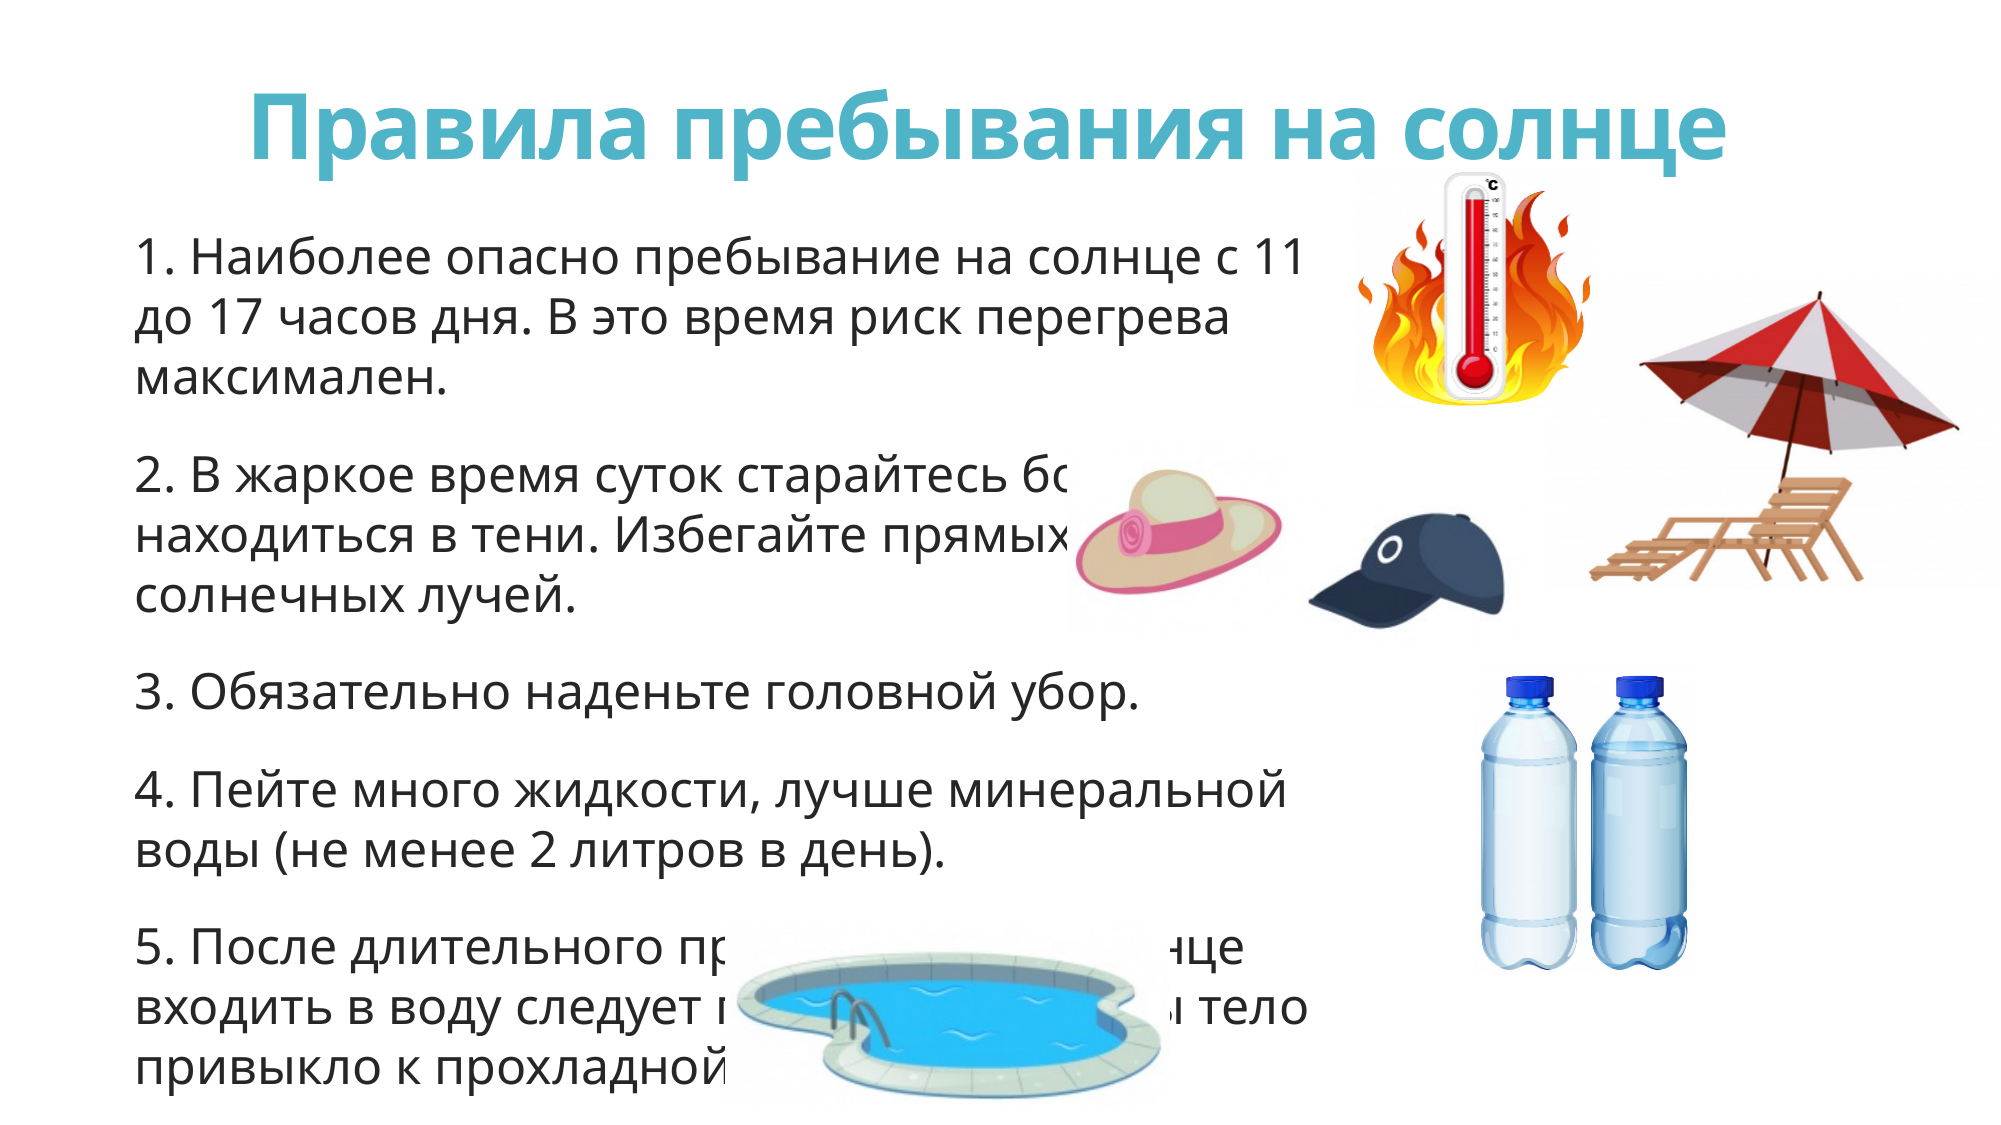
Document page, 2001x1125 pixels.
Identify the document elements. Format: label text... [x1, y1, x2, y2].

picture [1474, 669, 1696, 975]
list 1. Наиболее опасно пребывание на солнце с 11 до 17 часов дня. В это время риск перегрева максимален. 2. В жаркое время суток старайтесь больше находиться в тени. Избегайте прямых солнечных лучей. 3. Обязательно наденьте головной убор. 4. Пейте много жидкости, лучше минеральной воды (не менее 2 литров в день). 5. После длительного пребывания на солнце входить в воду следует постепенно, чтобы тело привыкло к прохладной воде. [104, 216, 1352, 1074]
title Правила пребывания на солнце [104, 63, 1872, 200]
picture [1067, 443, 1531, 652]
picture [724, 924, 1170, 1106]
picture [1354, 168, 2000, 593]
